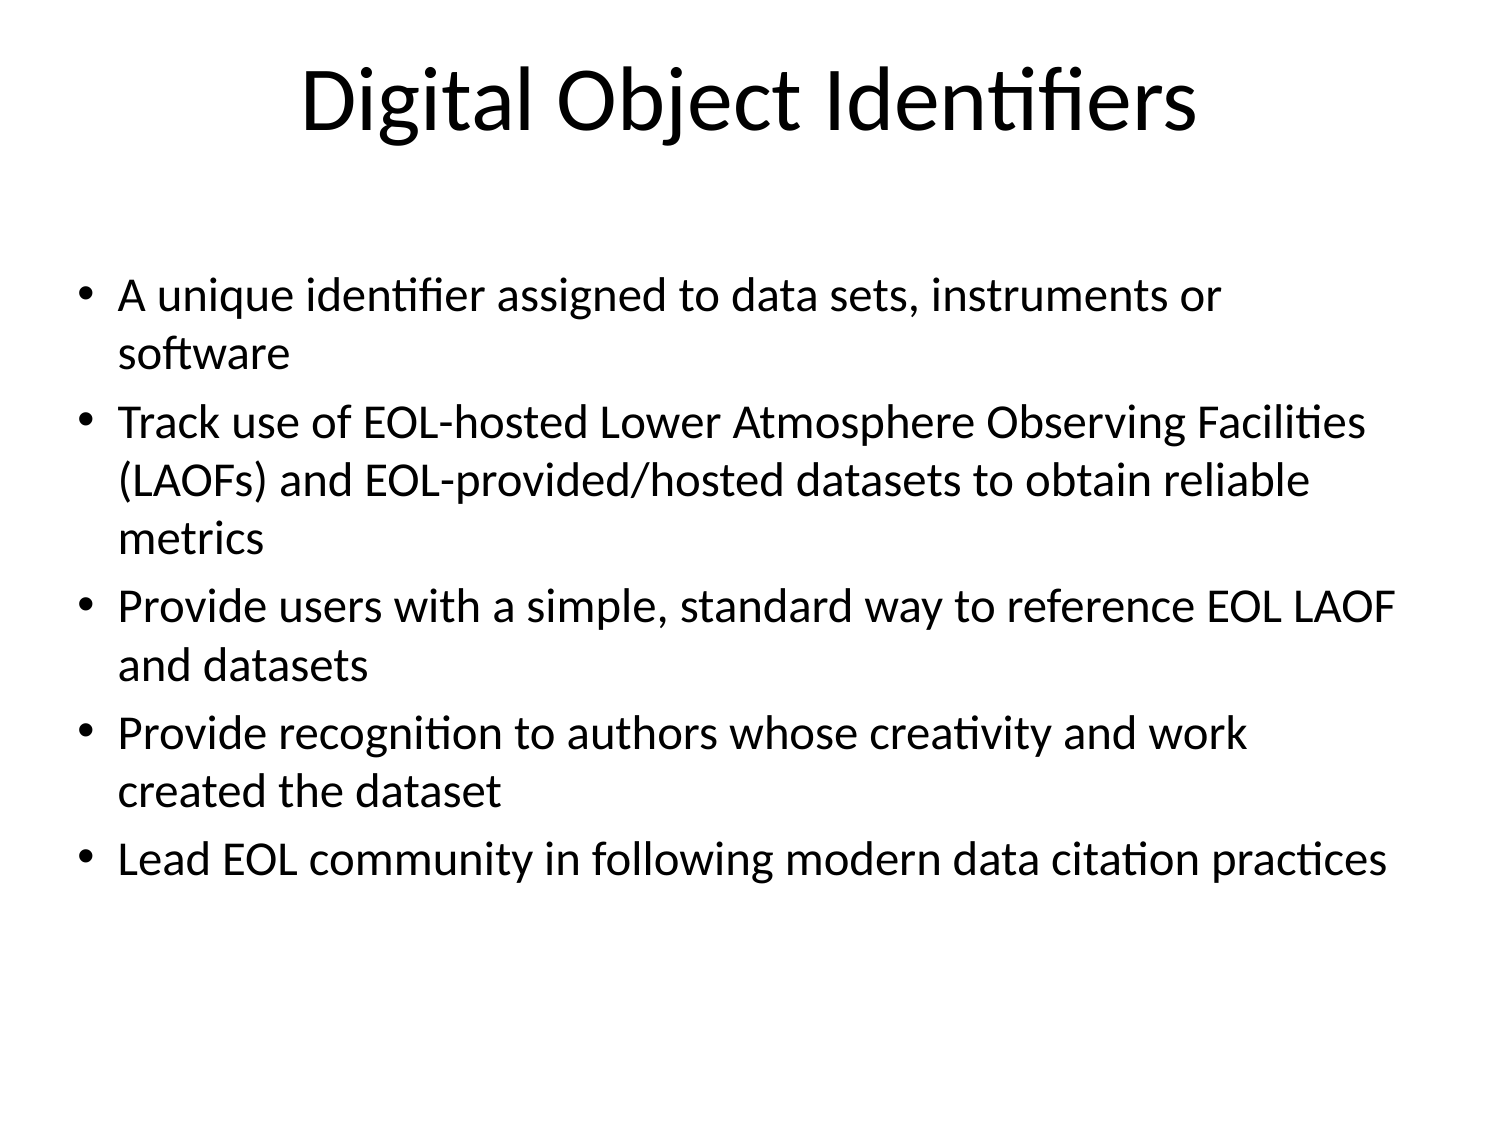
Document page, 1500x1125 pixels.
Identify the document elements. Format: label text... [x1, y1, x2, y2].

title Digital Object Identifiers [75, 24, 1425, 163]
list A unique identifier assigned to data sets, instruments or software Track use of EOL-hosted Lower Atmosphere Observing Facilities (LAOFs) and EOL-provided/hosted datasets to obtain reliable metrics Provide users with a simple, standard way to reference EOL LAOF and datasets Provide recognition to authors whose creativity and work created the dataset Lead EOL community in following modern data citation practices [62, 187, 1413, 930]
